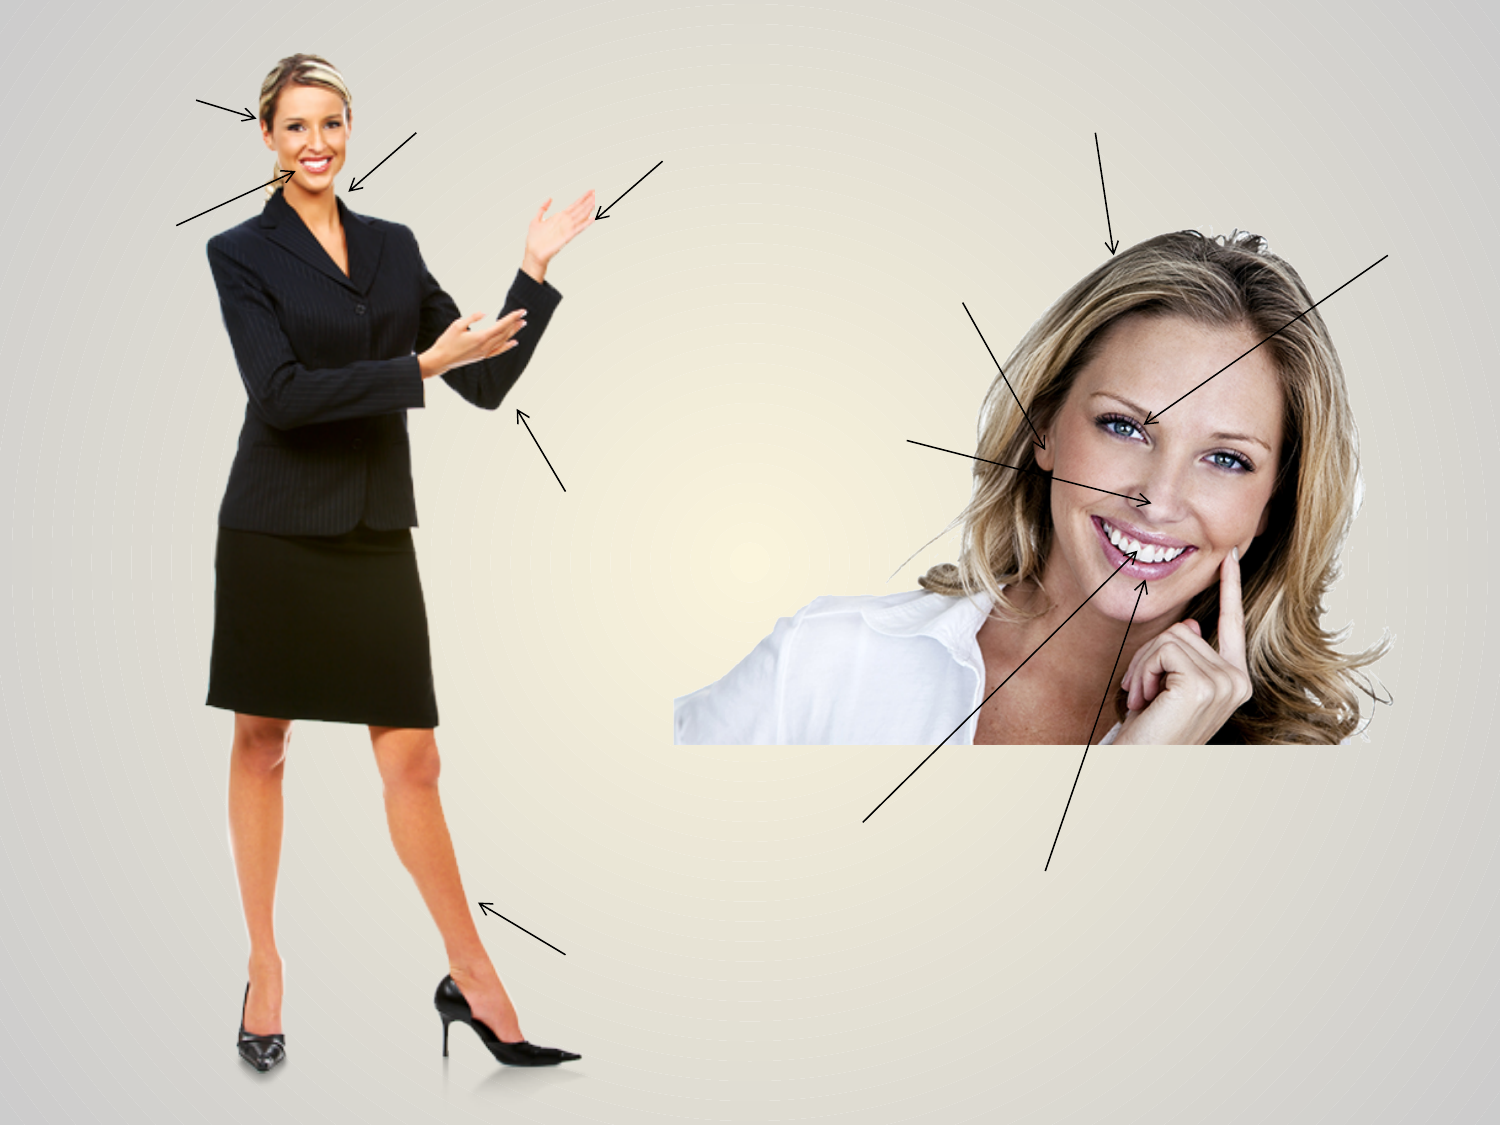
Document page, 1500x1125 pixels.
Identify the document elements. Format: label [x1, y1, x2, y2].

text_box [906, 440, 1152, 504]
text_box [1045, 579, 1146, 872]
text_box [348, 132, 417, 192]
text_box [862, 550, 1138, 823]
picture [204, 53, 1421, 1123]
text_box [1143, 255, 1389, 426]
text_box [195, 99, 257, 119]
text_box [1095, 132, 1114, 256]
text_box [594, 160, 663, 221]
text_box [176, 170, 296, 226]
text_box [962, 302, 1046, 451]
text_box [516, 408, 554, 492]
text_box [477, 902, 566, 956]
